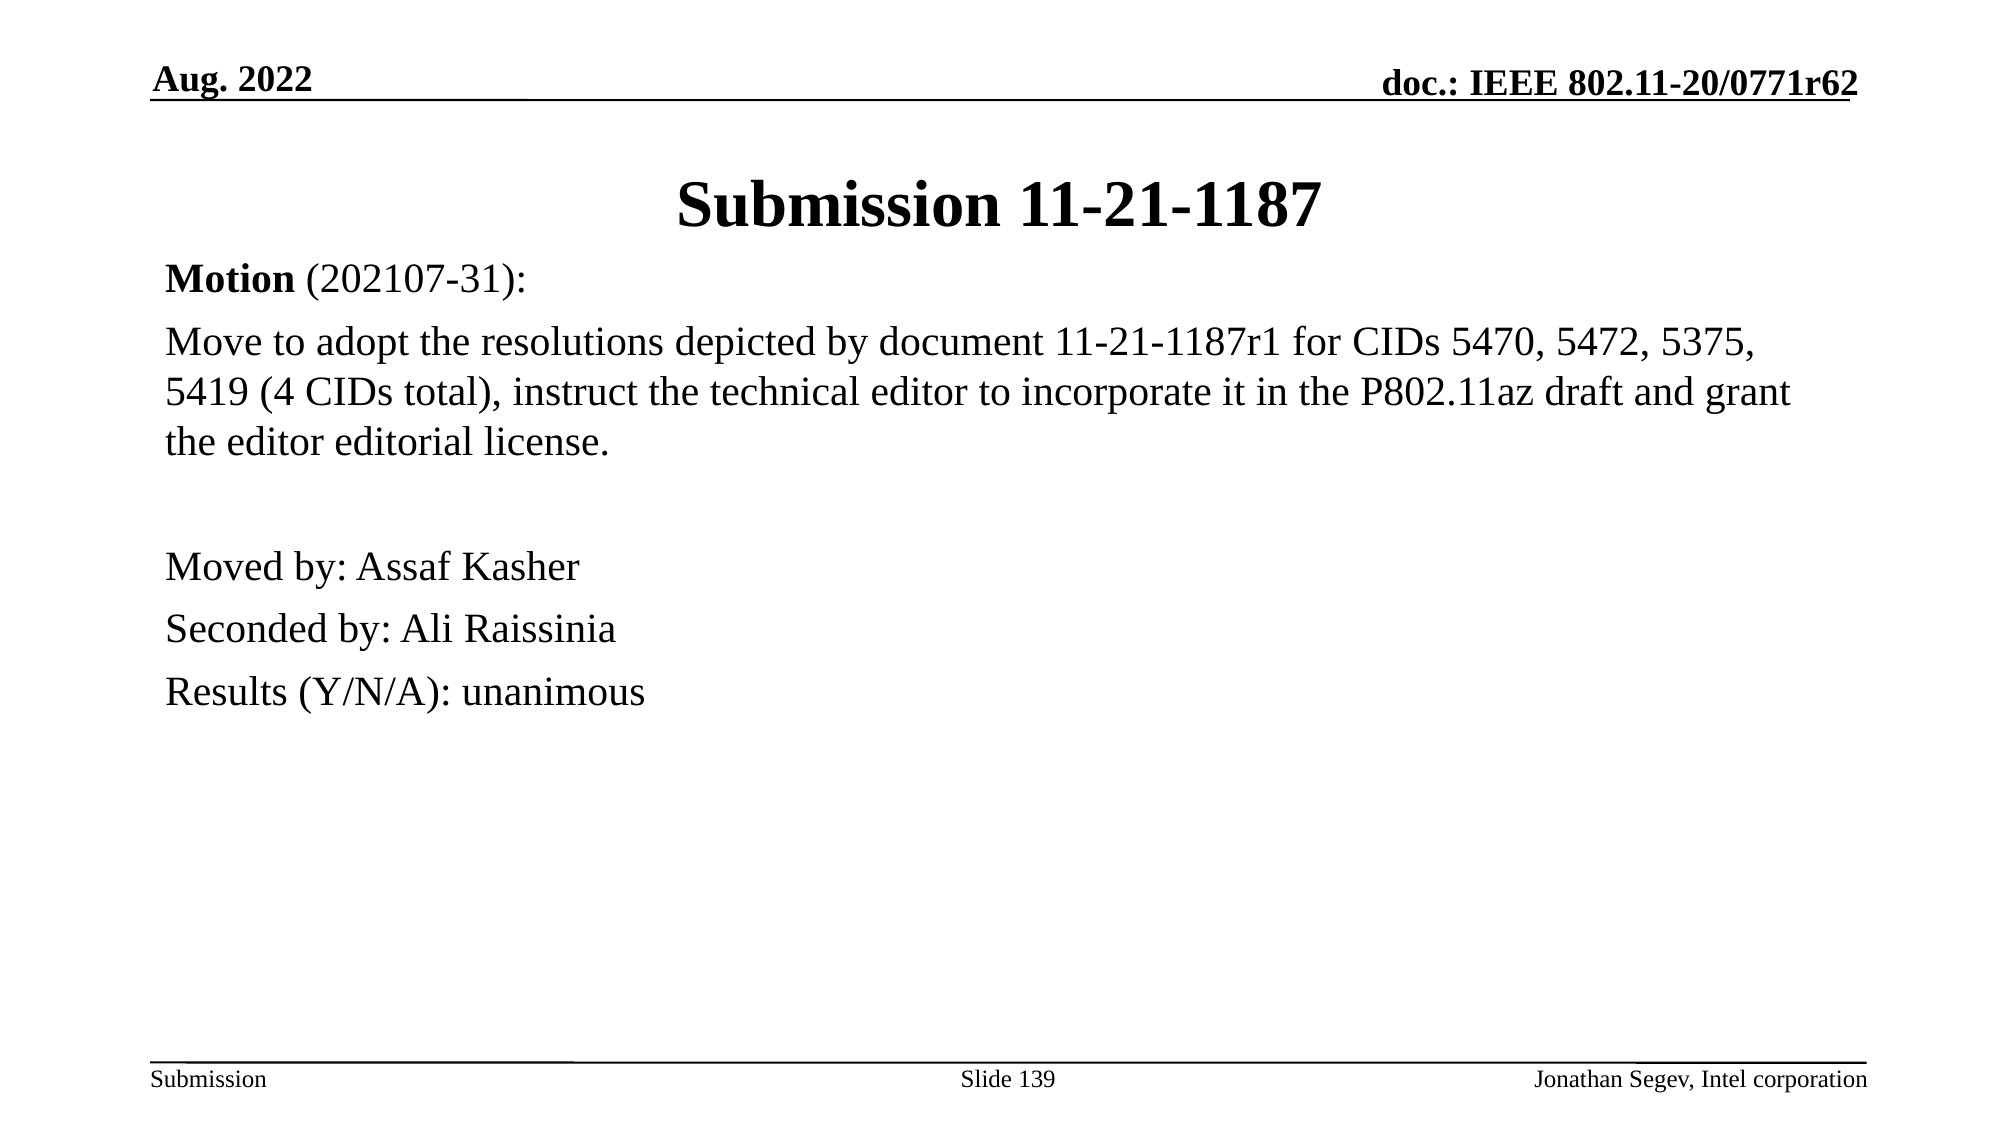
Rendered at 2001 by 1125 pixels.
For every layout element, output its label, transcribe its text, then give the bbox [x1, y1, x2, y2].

list Motion (202107-31): Move to adopt the resolutions depicted by document 11-21-1187r1 for CIDs 5470, 5472, 5375, 5419 (4 CIDs total), instruct the technical editor to incorporate it in the P802.11az draft and grant the editor editorial license. Moved by: Assaf Kasher Seconded by: Ali Raissinia Results (Y/N/A): unanimous [149, 243, 1850, 1000]
footer Jonathan Segev, Intel corporation [1171, 1061, 1869, 1093]
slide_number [152, 54, 563, 100]
slide_number Slide 139 [950, 1061, 1067, 1123]
title Submission 11-21-1187 [149, 112, 1850, 243]
